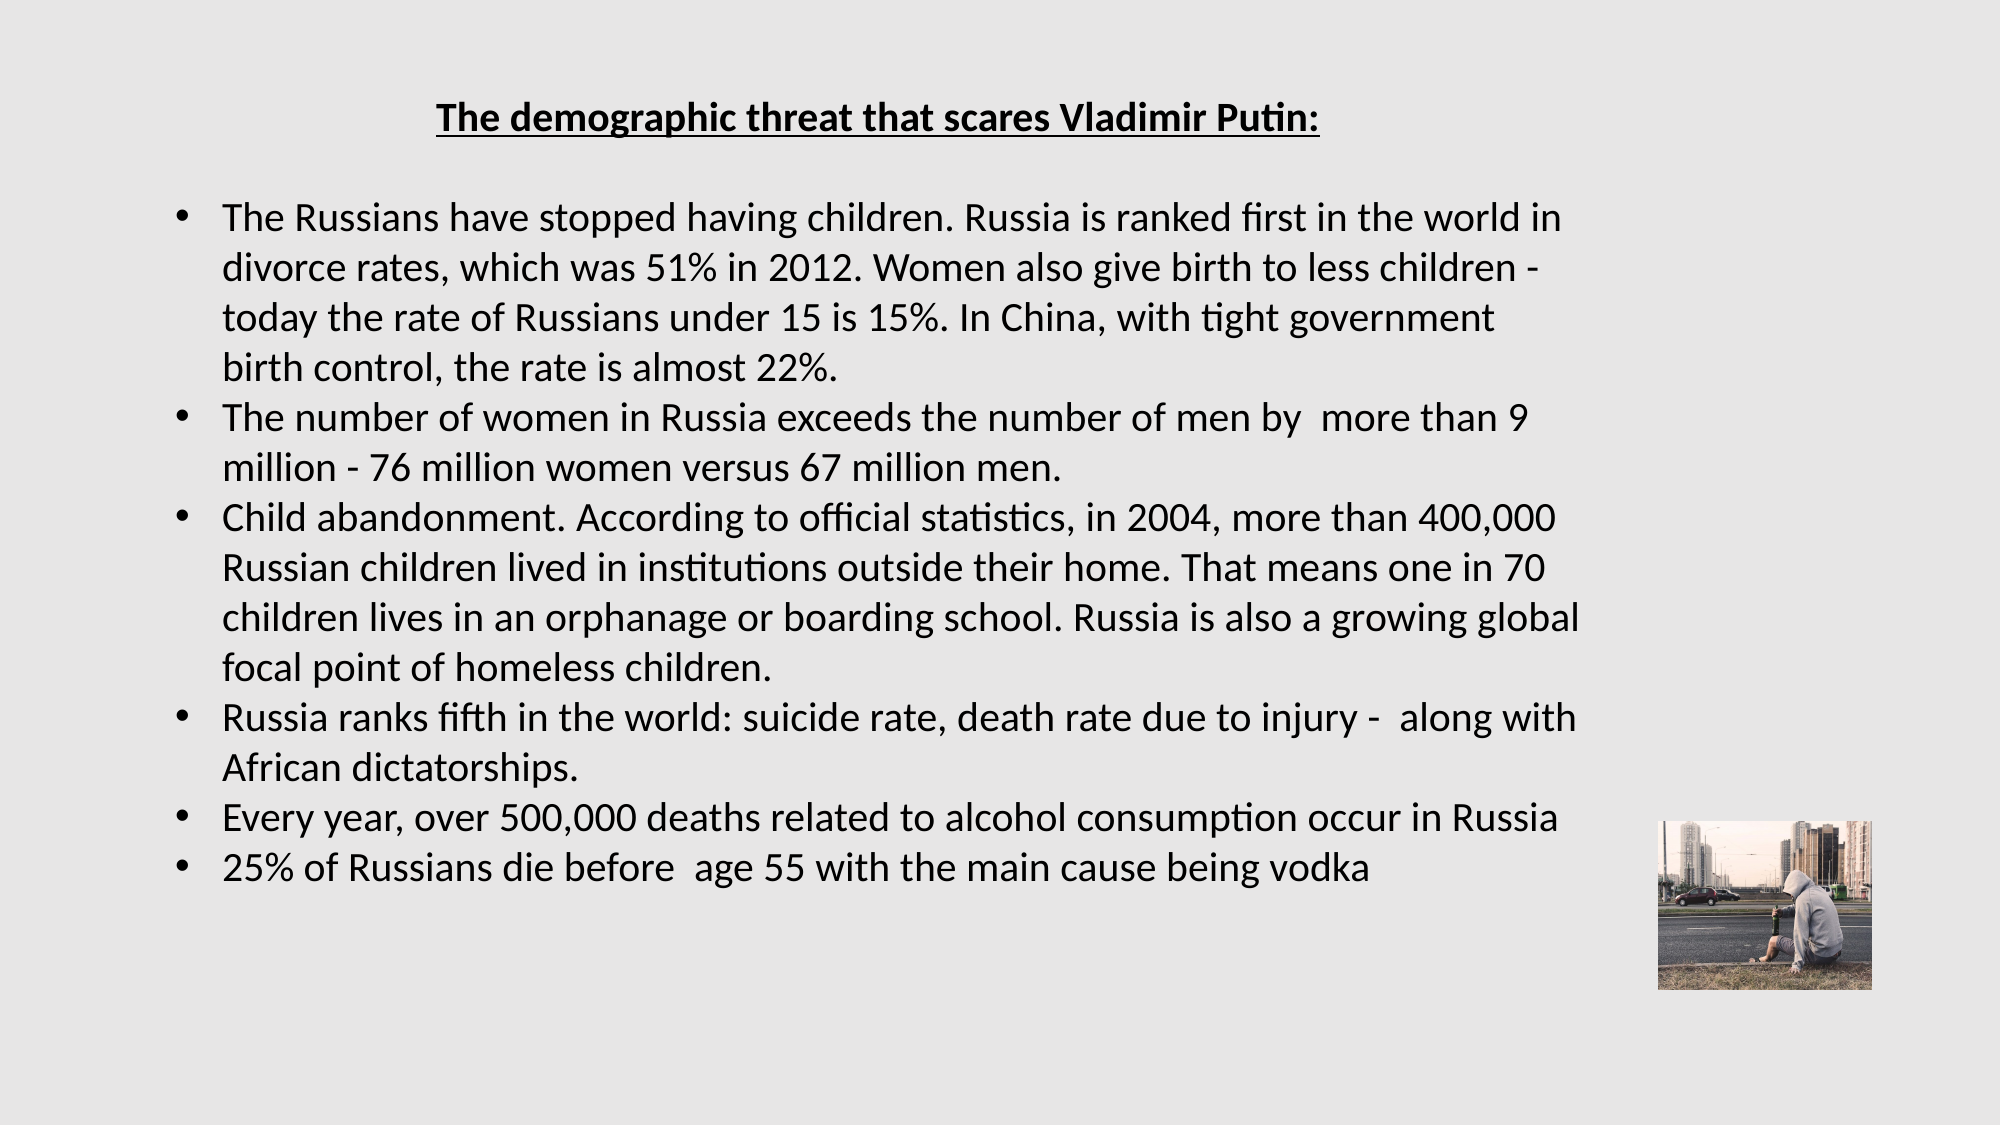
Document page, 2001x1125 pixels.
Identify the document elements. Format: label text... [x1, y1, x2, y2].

picture [1658, 821, 1872, 990]
text_box The demographic threat that scares Vladimir Putin: The Russians have stopped having children. Russia is ranked first in the world in divorce rates, which was 51% in 2012. Women also give birth to less children - today the rate of Russians under 15 is 15%. In China, with tight government birth control, the rate is almost 22%. The number of women in Russia exceeds the number of men by more than 9 million - 76 million women versus 67 million men. Child abandonment. According to official statistics, in 2004, more than 400,000 Russian children lived in institutions outside their home. That means one in 70 children lives in an orphanage or boarding school. Russia is also a growing global focal point of homeless children. Russia ranks fifth in the world: suicide rate, death rate due to injury - along with African dictatorships. Every year, over 500,000 deaths related to alcohol consumption occur in Russia 25% of Russians die before age 55 with the main cause being vodka [160, 82, 1596, 898]
